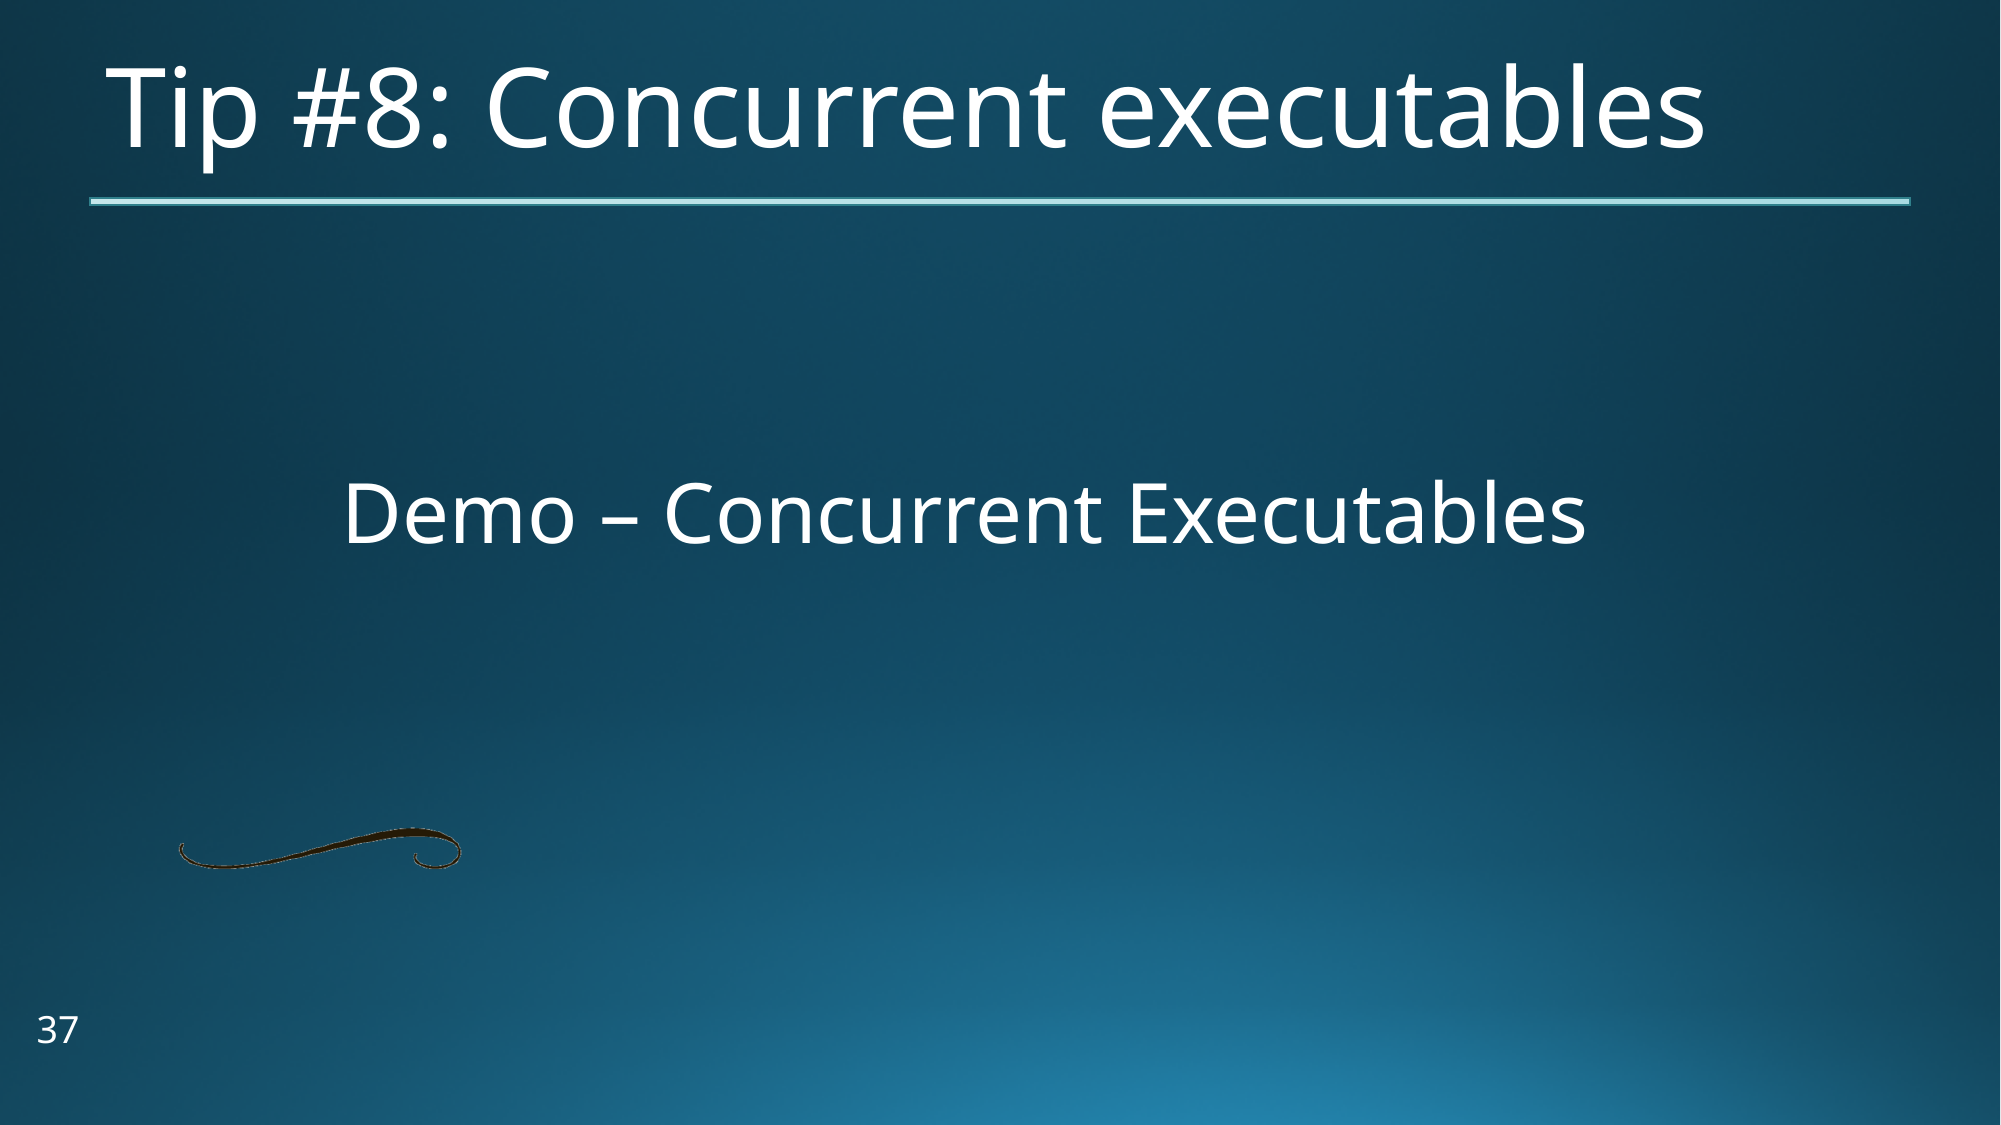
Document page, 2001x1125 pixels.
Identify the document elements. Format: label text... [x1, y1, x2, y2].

text_box Demo – Concurrent Executables [46, 453, 1810, 568]
title Tip #8: Concurrent executables [90, 43, 1943, 179]
picture [0, 0, 2001, 1125]
